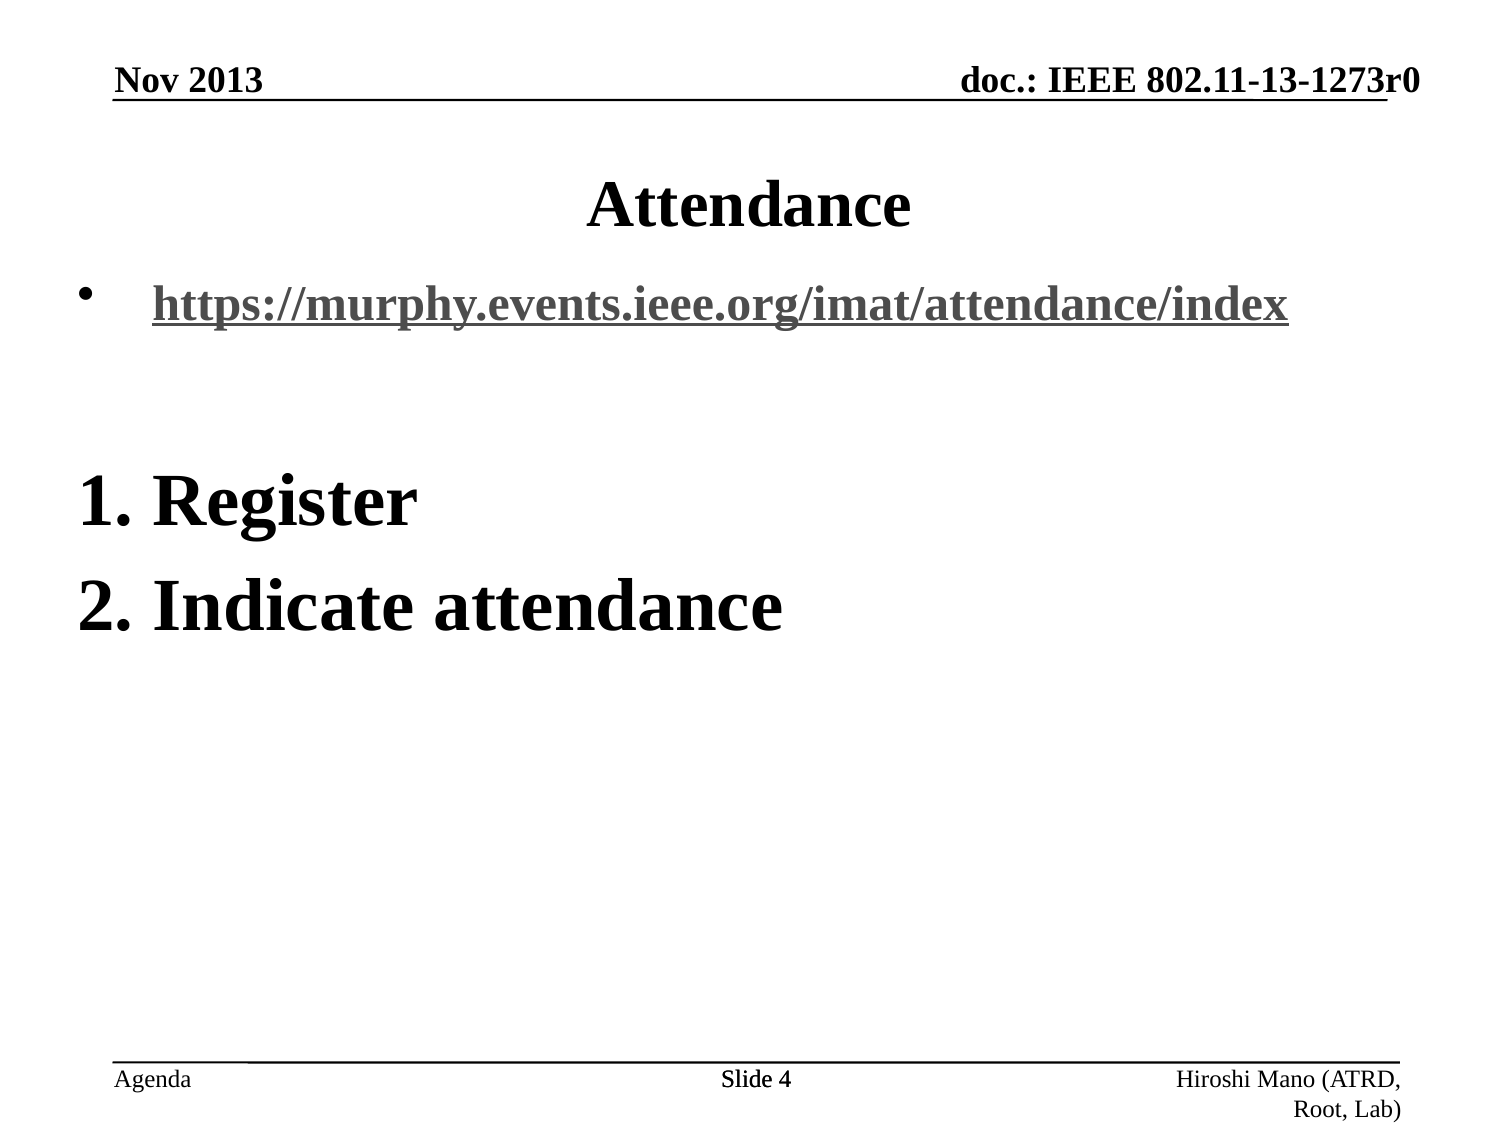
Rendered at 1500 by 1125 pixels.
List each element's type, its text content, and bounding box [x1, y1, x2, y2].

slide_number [114, 54, 274, 101]
text_box Slide 4 [675, 1062, 838, 1093]
title Attendance [112, 112, 1388, 262]
footer Hiroshi Mano (ATRD, Root, Lab) [1171, 1061, 1402, 1093]
list https://murphy.events.ieee.org/imat/attendance/index Register Indicate attendance [62, 262, 1388, 1001]
